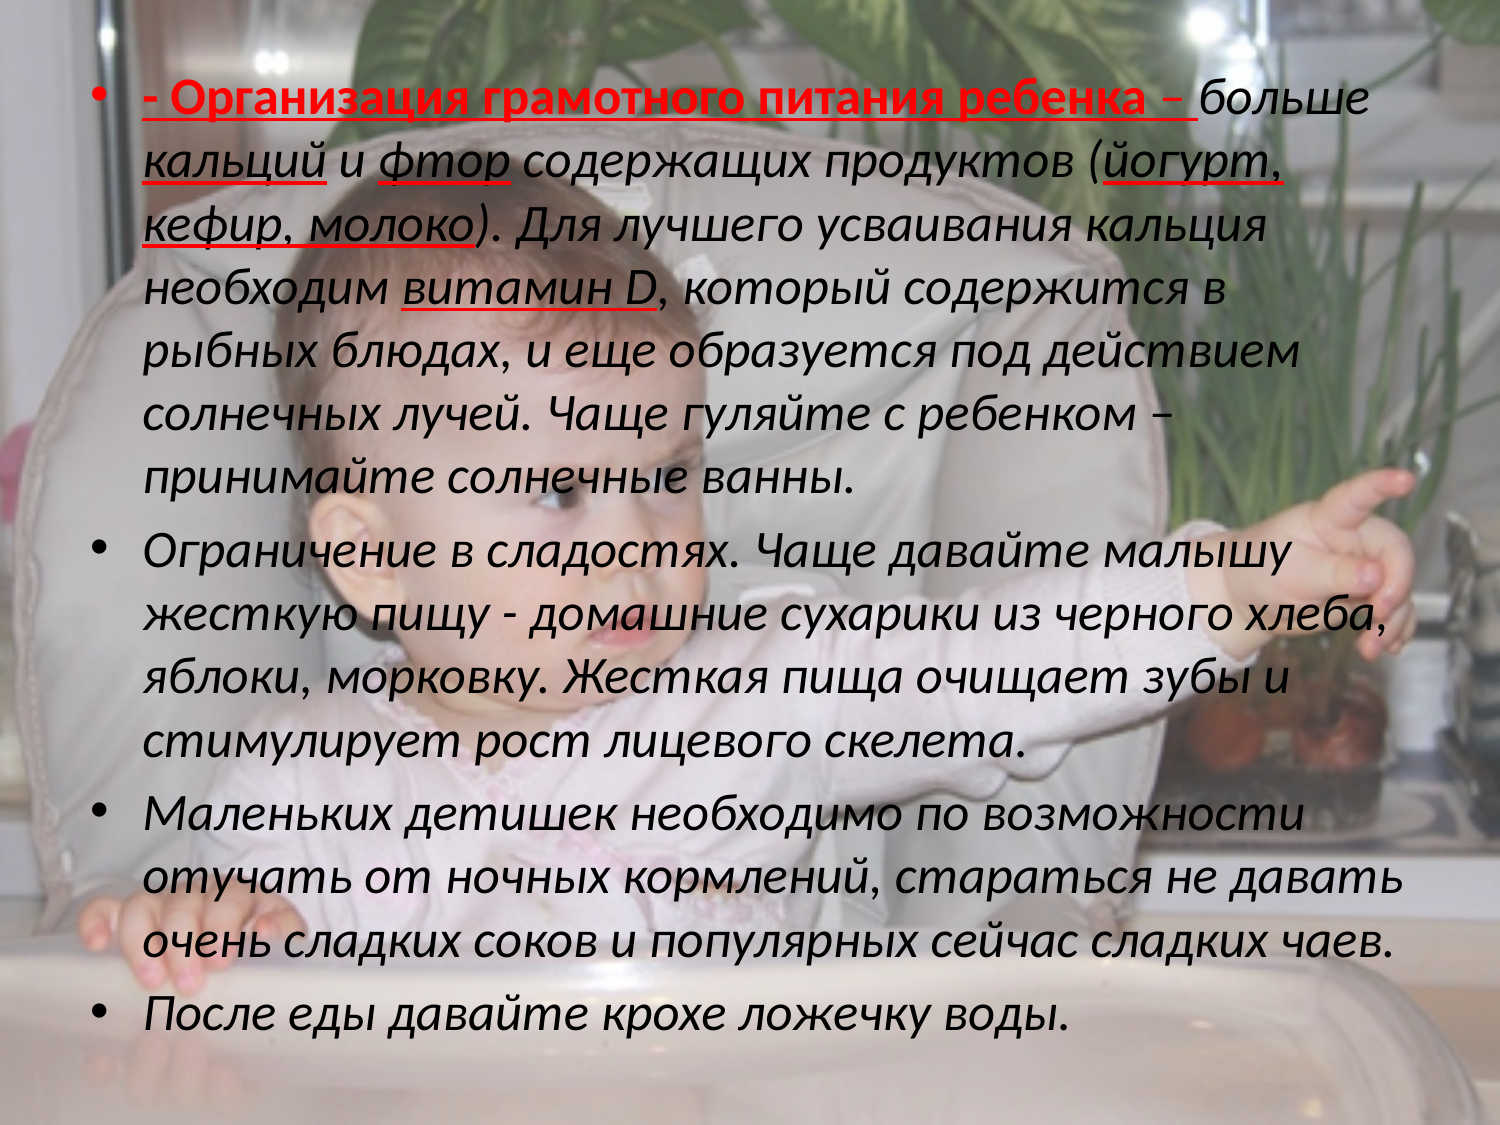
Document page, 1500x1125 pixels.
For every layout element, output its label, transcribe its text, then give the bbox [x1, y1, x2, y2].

list - Организация грамотного питания ребенка – больше кальций и фтор содержащих продуктов (йогурт, кефир, молоко). Для лучшего усваивания кальция необходим витамин D, который содержится в рыбных блюдах, и еще образуется под действием солнечных лучей. Чаще гуляйте с ребенком – принимайте солнечные ванны. Ограничение в сладостях. Чаще давайте малышу жесткую пищу - домашние сухарики из черного хлеба, яблоки, морковку. Жесткая пища очищает зубы и стимулирует рост лицевого скелета. Маленьких детишек необходимо по возможности отучать от ночных кормлений, стараться не давать очень сладких соков и популярных сейчас сладких чаев. После еды давайте крохе ложечку воды. [75, 54, 1425, 1071]
